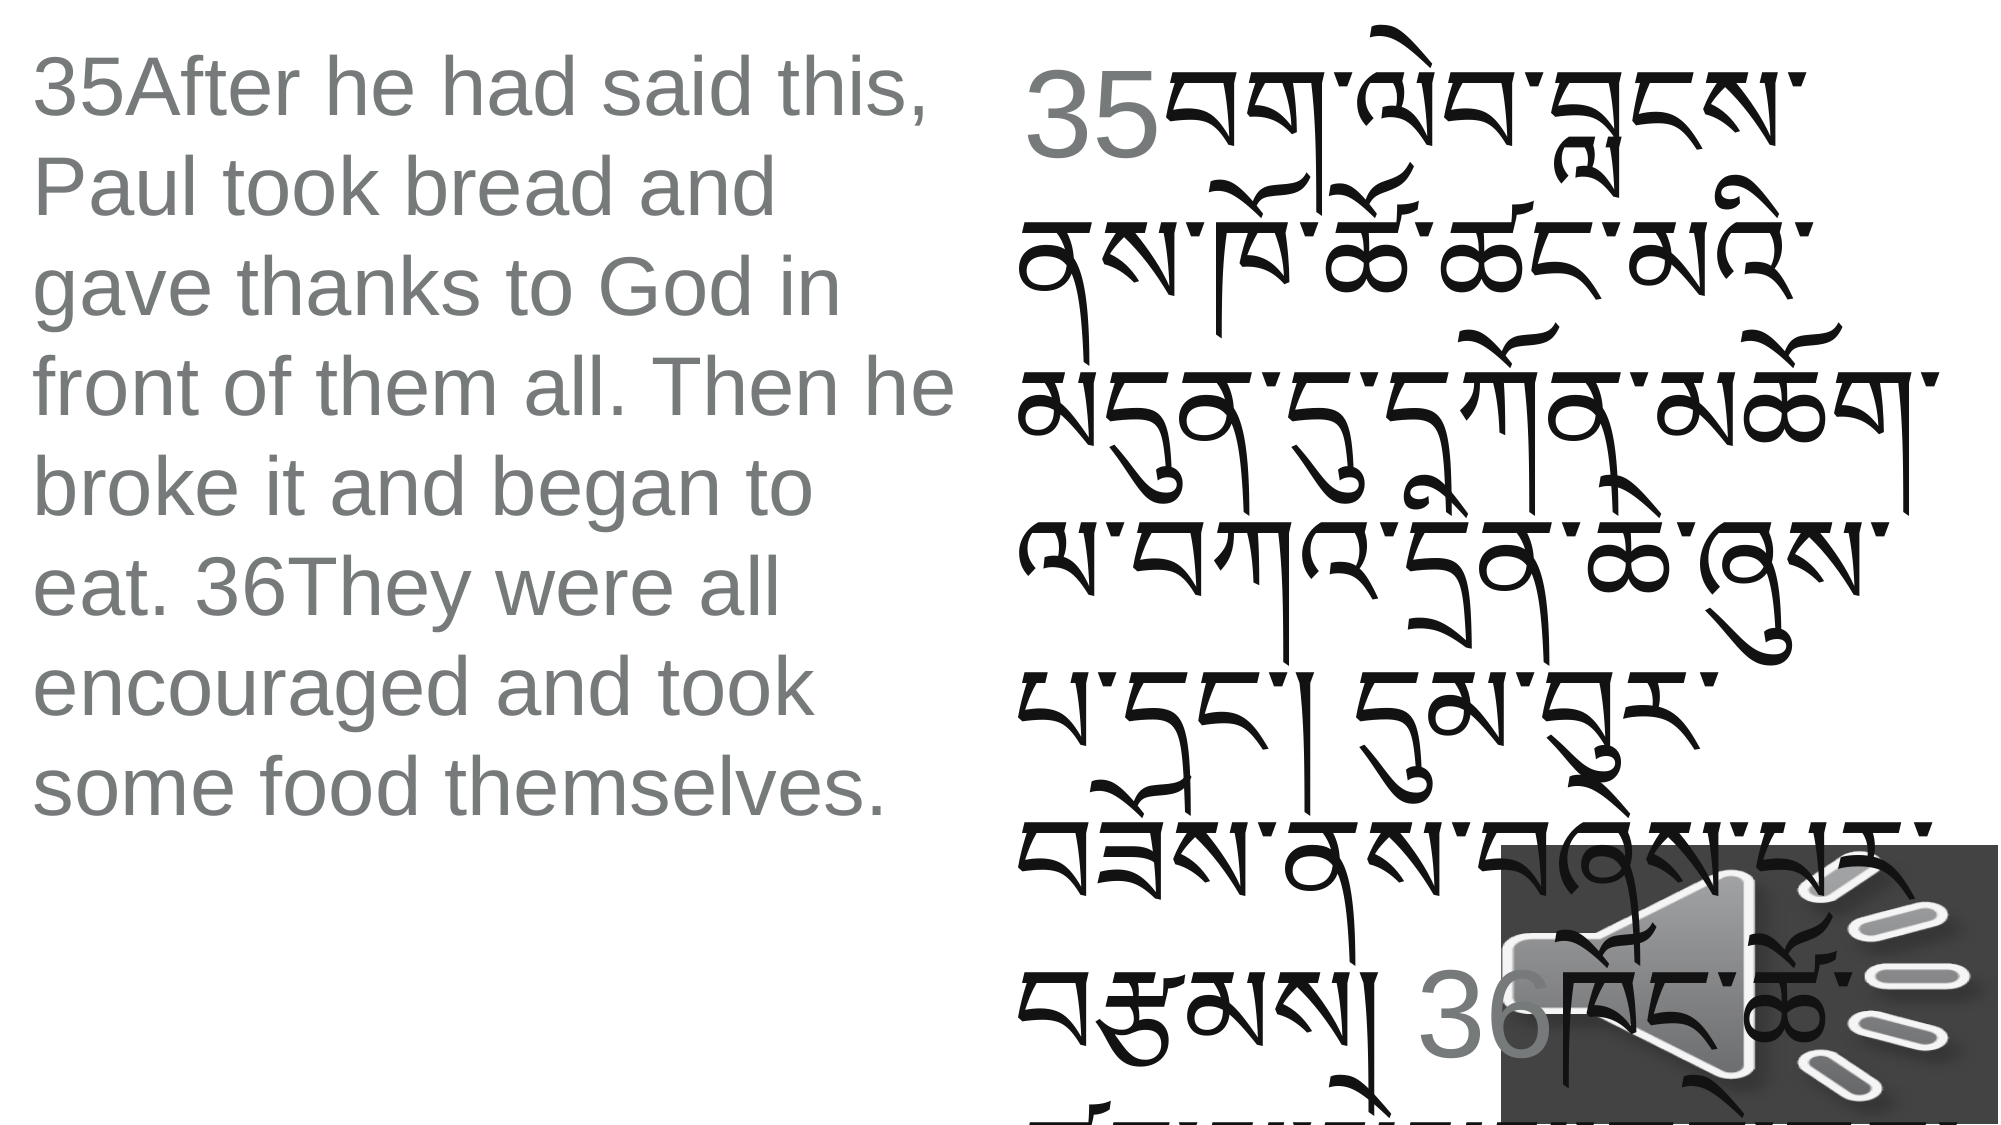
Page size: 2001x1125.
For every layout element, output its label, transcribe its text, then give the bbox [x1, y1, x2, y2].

text_box 35བག་ལེབ་བླངས་ནས་ཁོ་ཚོ་ཚང་མའི་མདུན་དུ་དཀོན་མཆོག་ལ་བཀའ་དྲིན་ཆེ་ཞུས་པ་དང༌། དུམ་བུར་བཟོས་ནས་བཞེས་པར་བརྩམས། 36ཁོང་ཚོ་ཚང་མ་སེམས་བདེ་བར་གྱུར་ཏེ་ཁ་ལག་བཟས། [999, 24, 2000, 1101]
picture [1500, 843, 2000, 1125]
text_box 35After he had said this, Paul took bread and gave thanks to God in front of them all. Then he broke it and began to eat. 36They were all encouraged and took some food themselves. [18, 24, 973, 1101]
